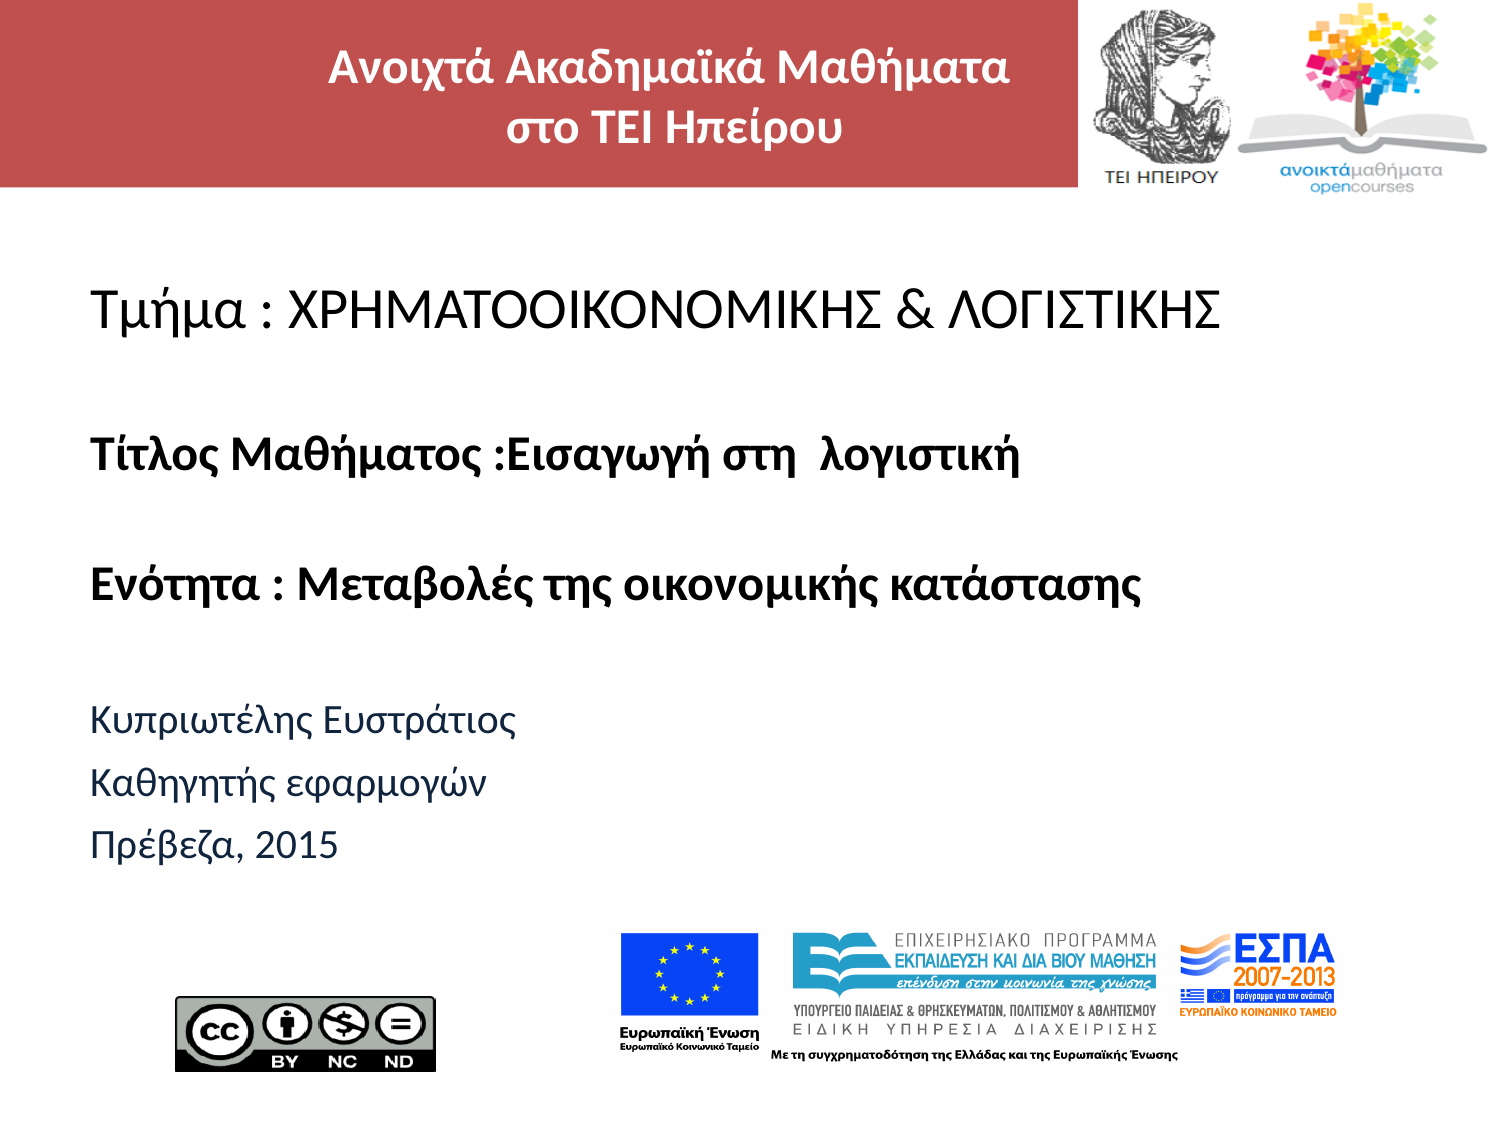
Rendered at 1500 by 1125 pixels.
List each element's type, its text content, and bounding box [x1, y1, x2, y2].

picture [175, 995, 436, 1072]
title Ανοιχτά Ακαδημαϊκά Μαθήματα στο ΤΕΙ Ηπείρου [0, 0, 1076, 188]
picture [1078, 0, 1500, 197]
picture [588, 913, 1360, 1079]
list Τμήμα : ΧΡΗΜΑΤΟΟΙΚΟΝΟΜΙΚΗΣ & ΛΟΓΙΣΤΙΚΗΣ Τίτλος Μαθήματος :Εισαγωγή στη λογιστική Ενότητα : Μεταβολές της οικονομικής κατάστασης Κυπριωτέλης Ευστράτιος Καθηγητής εφαρμογών Πρέβεζα, 2015 [75, 262, 1425, 1005]
